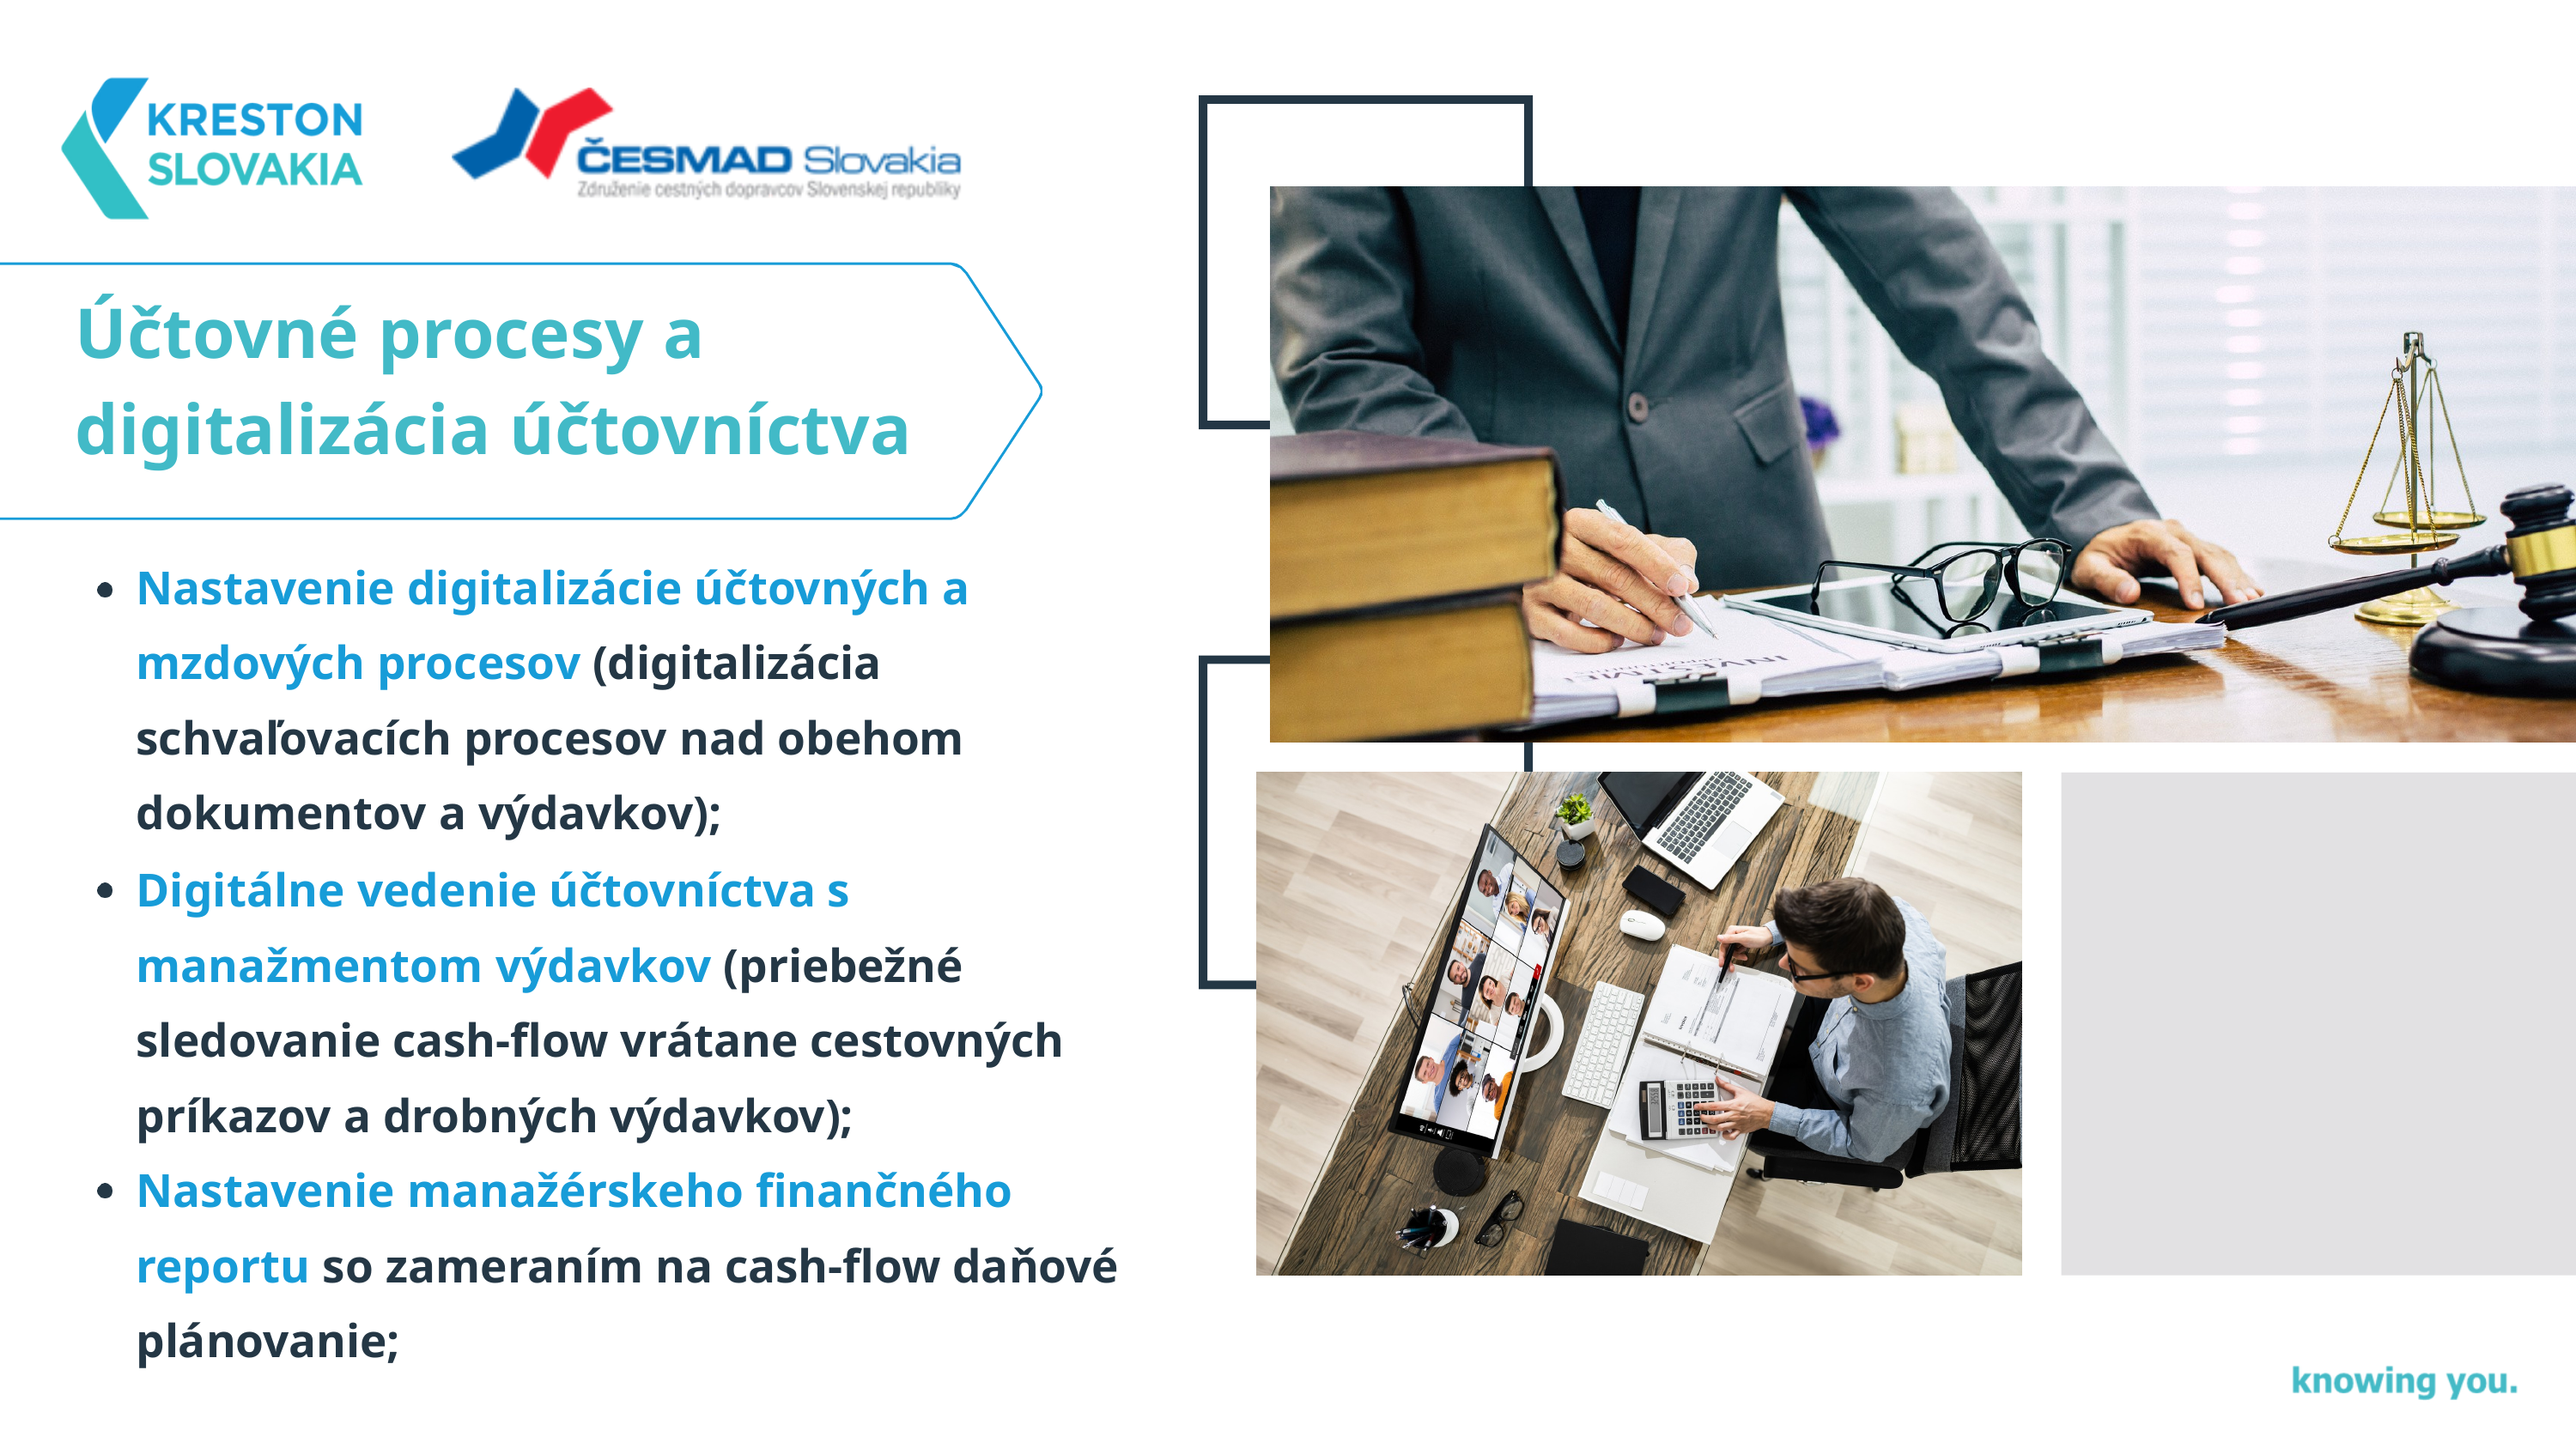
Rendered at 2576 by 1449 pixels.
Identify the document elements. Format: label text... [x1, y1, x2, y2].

picture [96, 882, 112, 898]
picture [96, 581, 112, 597]
picture [58, 75, 366, 221]
title Účtovné procesy a digitalizácia účtovníctva [73, 273, 924, 517]
text_box Nastavenie digitalizácie účtovných a mzdových procesov (digitalizácia schvaľovacích procesov nad obehom dokumentov a výdavkov); Digitálne vedenie účtovníctva s manažmentom výdavkov (priebežné sledovanie cash-flow vrátane cestovných príkazov a drobných výdavkov); Nastavenie manažérskeho finančného reportu so zameraním na cash-flow daňové plánovanie; [134, 537, 1137, 1367]
text_box [1199, 95, 1534, 185]
picture [96, 1183, 112, 1198]
picture [2269, 1347, 2541, 1422]
picture [452, 88, 963, 203]
text_box [0, 262, 1042, 520]
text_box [1198, 186, 2576, 1276]
